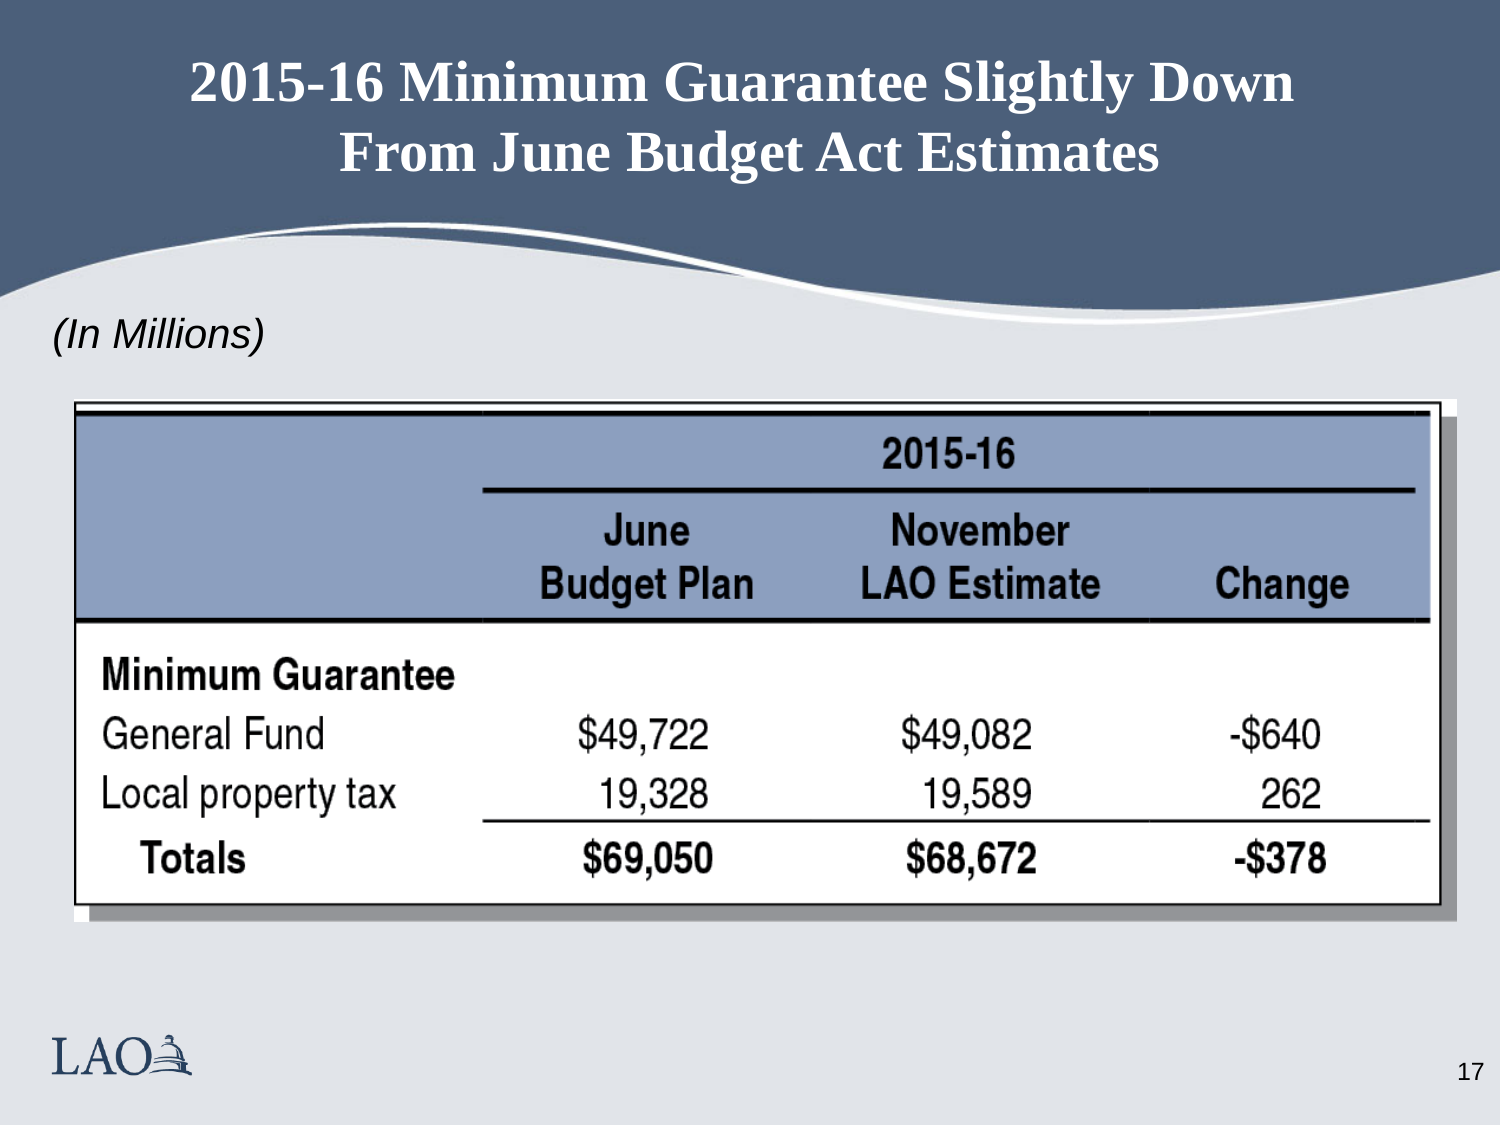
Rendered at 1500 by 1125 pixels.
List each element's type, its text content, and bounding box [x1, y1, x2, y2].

subtitle (In Millions) [37, 299, 1500, 375]
title 2015-16 Minimum Guarantee Slightly Down From June Budget Act Estimates [75, 39, 1425, 188]
slide_number 16 [1149, 1040, 1500, 1100]
picture [0, 0, 1500, 1125]
